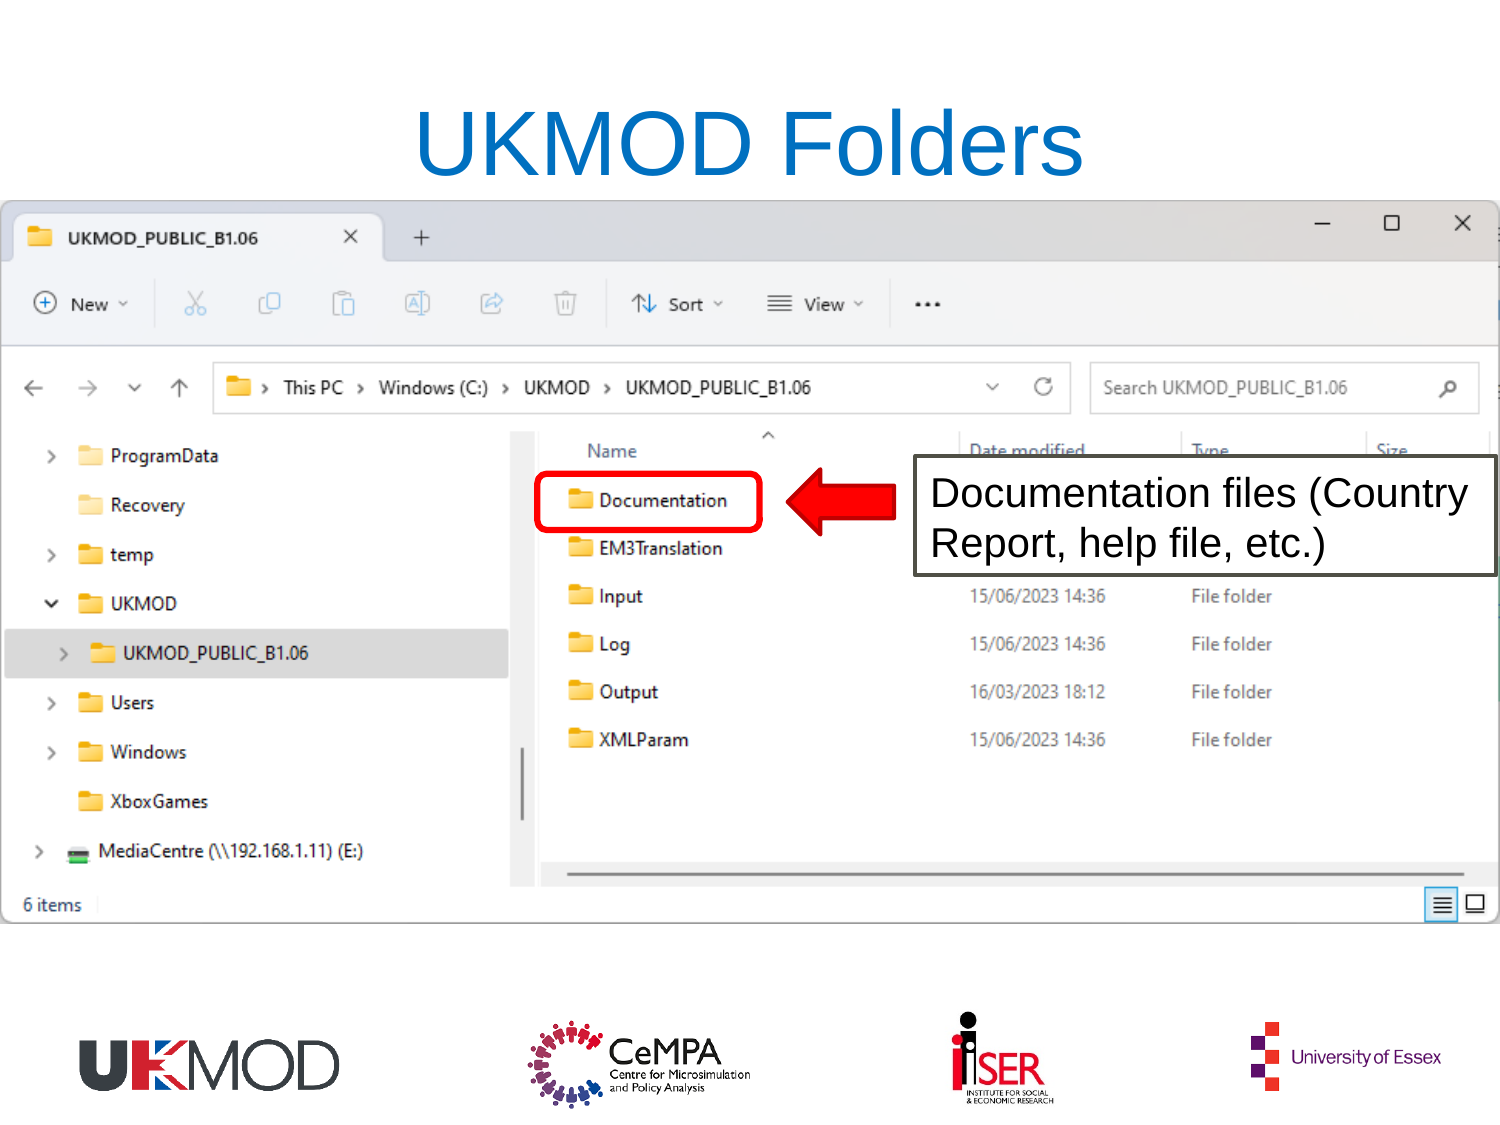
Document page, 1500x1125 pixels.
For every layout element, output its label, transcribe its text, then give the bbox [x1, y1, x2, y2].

picture [934, 992, 1067, 1125]
picture [0, 200, 1500, 925]
picture [1251, 1022, 1441, 1091]
title UKMOD Folders [75, 45, 1425, 199]
picture [527, 1020, 750, 1109]
picture [73, 1036, 343, 1094]
